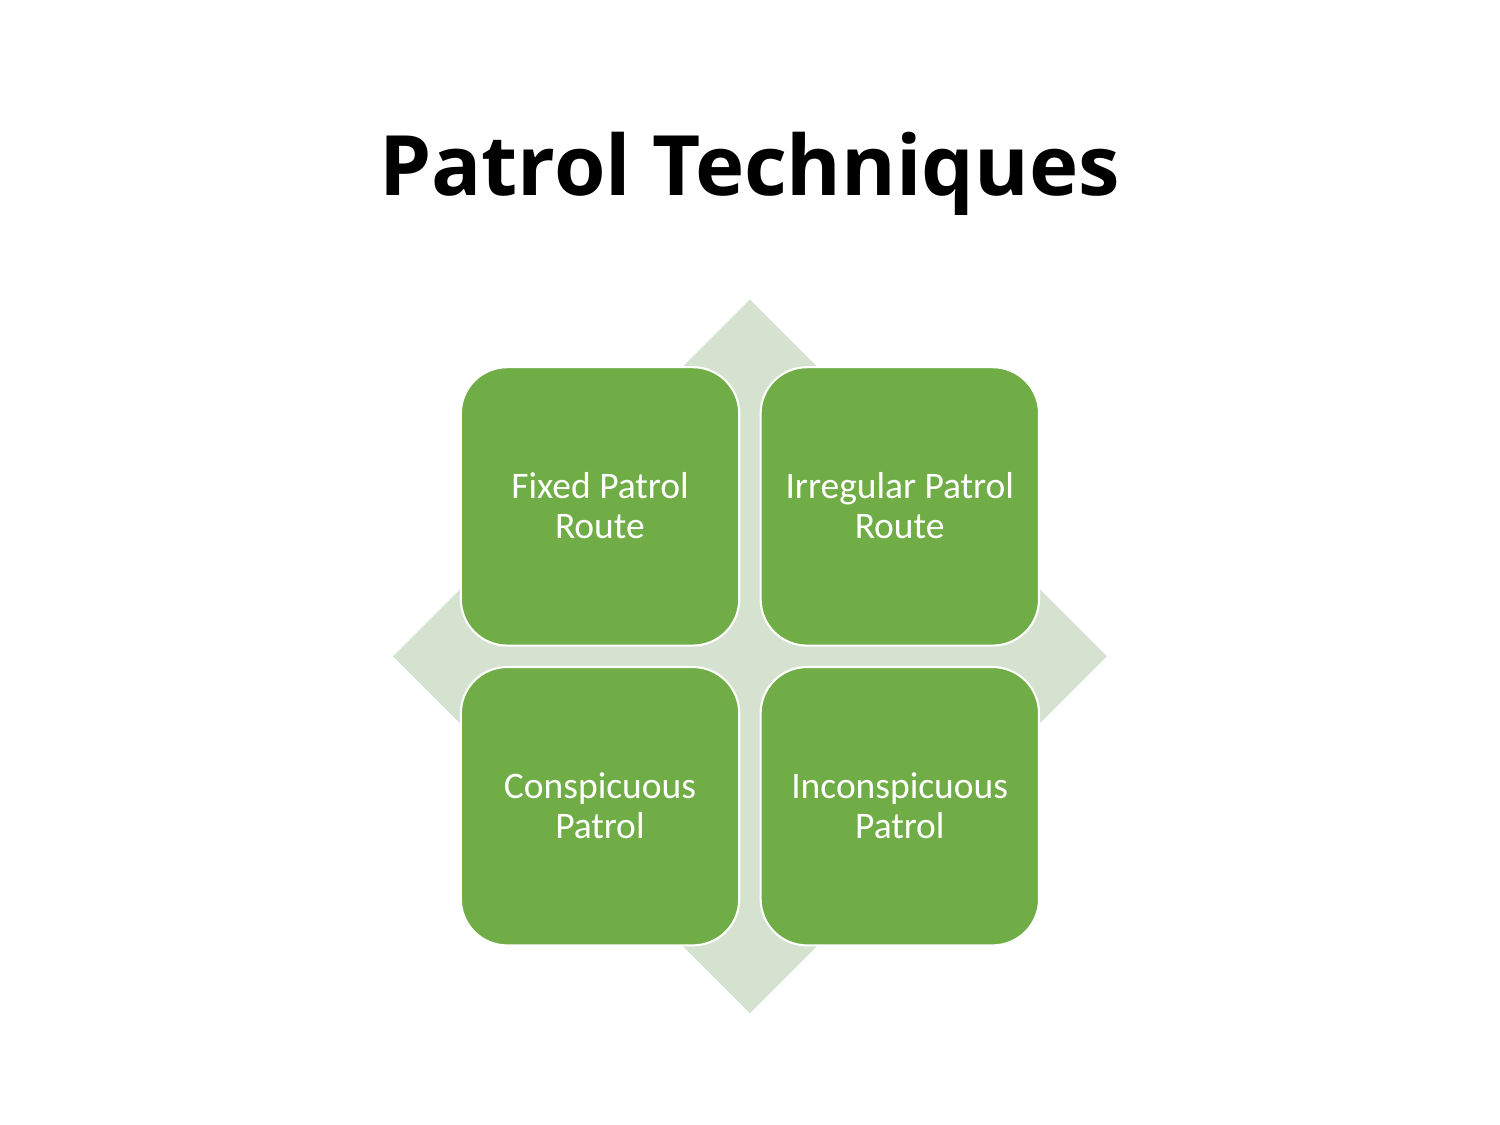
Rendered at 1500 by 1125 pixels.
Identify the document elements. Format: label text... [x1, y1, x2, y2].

text_box Inconspicuous Patrol [759, 665, 1041, 947]
text_box [393, 299, 1107, 1014]
text_box Fixed Patrol Route [459, 366, 741, 647]
text_box Conspicuous Patrol [459, 665, 741, 947]
title Patrol Techniques [103, 59, 1397, 278]
text_box Irregular Patrol Route [759, 366, 1041, 647]
